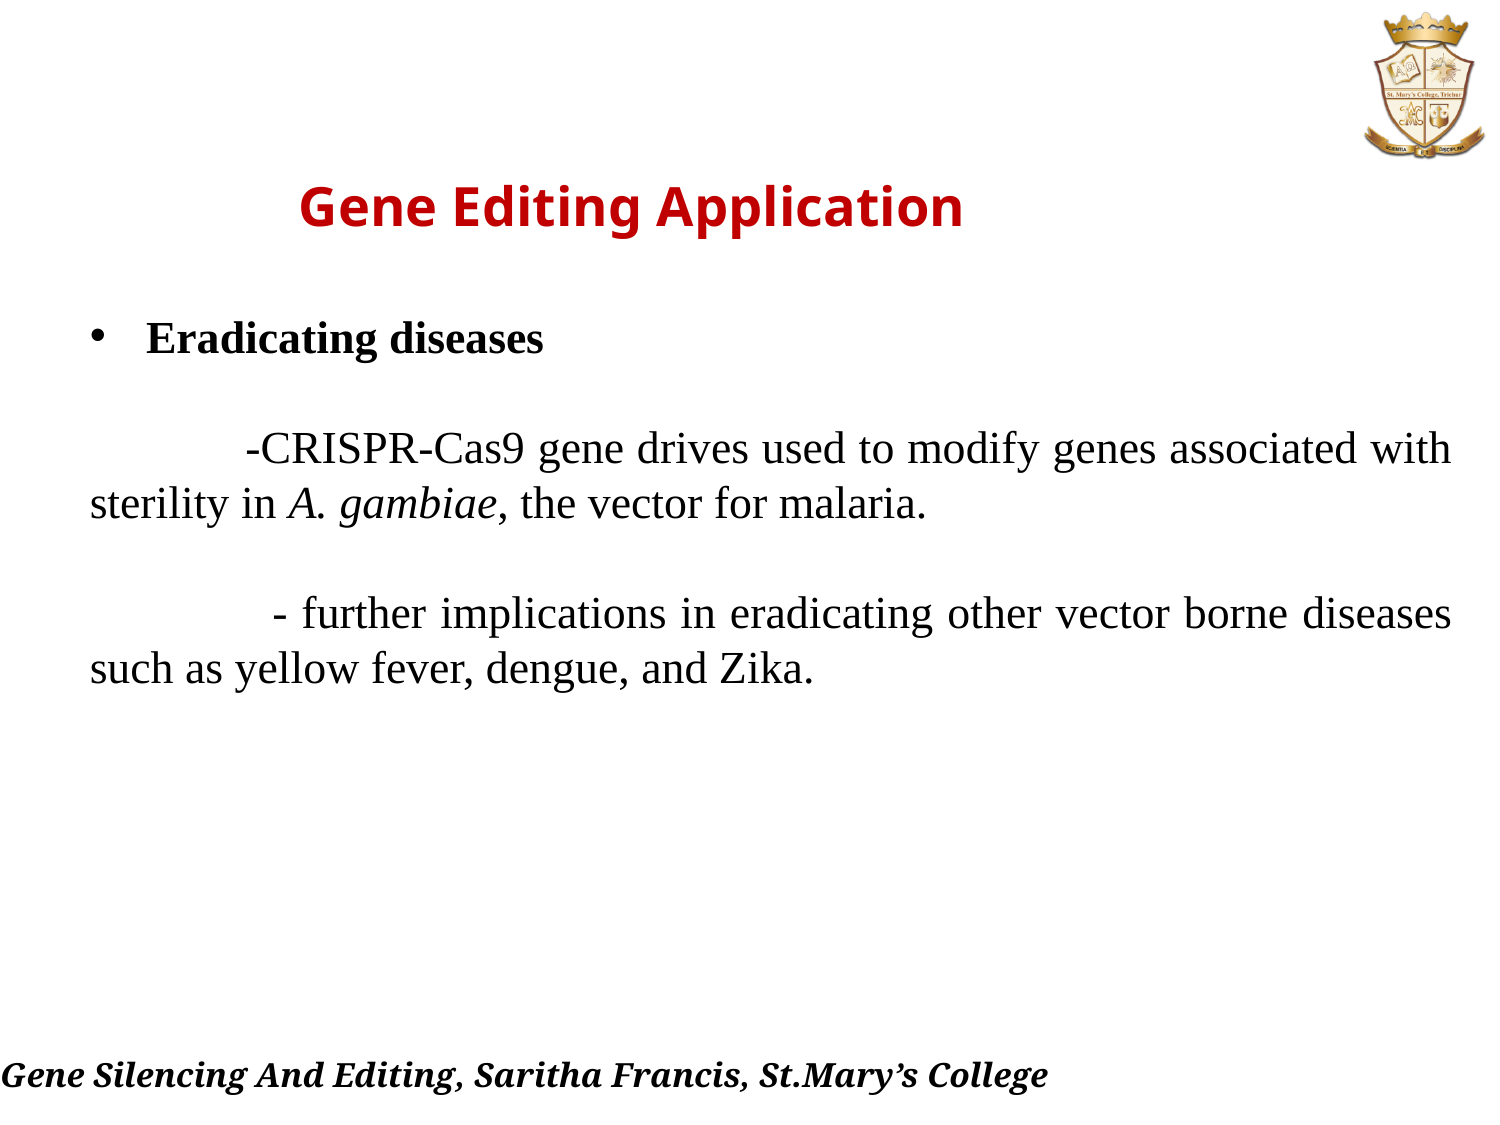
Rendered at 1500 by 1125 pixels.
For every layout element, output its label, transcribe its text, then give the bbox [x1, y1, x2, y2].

text_box Gene Editing Application [24, 95, 1241, 246]
text_box Gene Silencing And Editing, Saritha Francis, St.Mary’s College [0, 1046, 1064, 1102]
picture [1342, 0, 1500, 183]
text_box Eradicating diseases -CRISPR-Cas9 gene drives used to modify genes associated with sterility in A. gambiae, the vector for malaria. - further implications in eradicating other vector borne diseases such as yellow fever, dengue, and Zika. [75, 299, 1468, 700]
